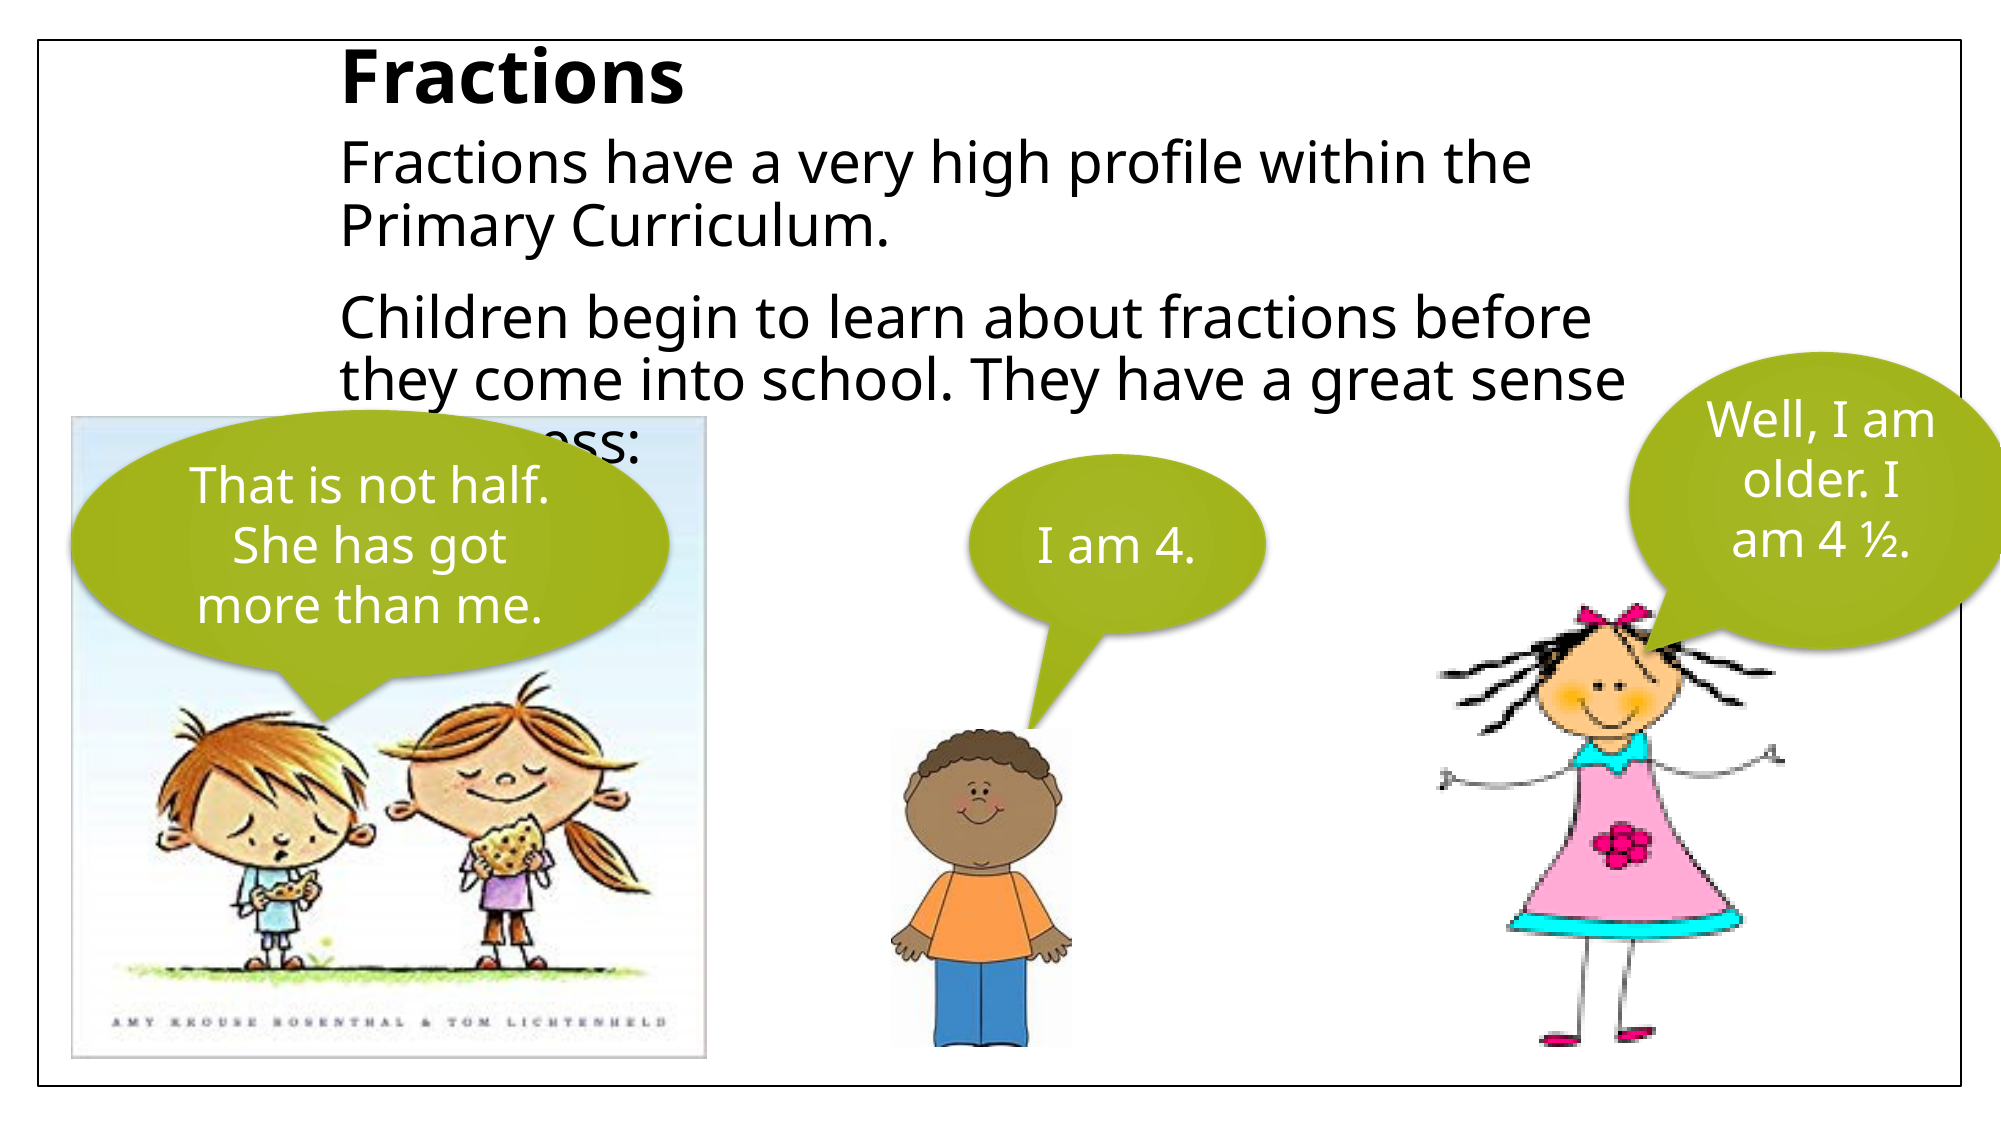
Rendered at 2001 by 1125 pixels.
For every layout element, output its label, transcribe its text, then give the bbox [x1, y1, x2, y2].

text_box I am 4. [968, 454, 1266, 727]
text_box Well, I am older. I am 4 ½. [1629, 351, 2000, 649]
title Fractions [324, 45, 1675, 114]
picture [1435, 603, 1785, 1048]
list Fractions have a very high profile within the Primary Curriculum. Children begin to learn about fractions before they come into school. They have a great sense of fairness: [324, 125, 1675, 1047]
picture [71, 416, 707, 1059]
picture [891, 729, 1072, 1048]
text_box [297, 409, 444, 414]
